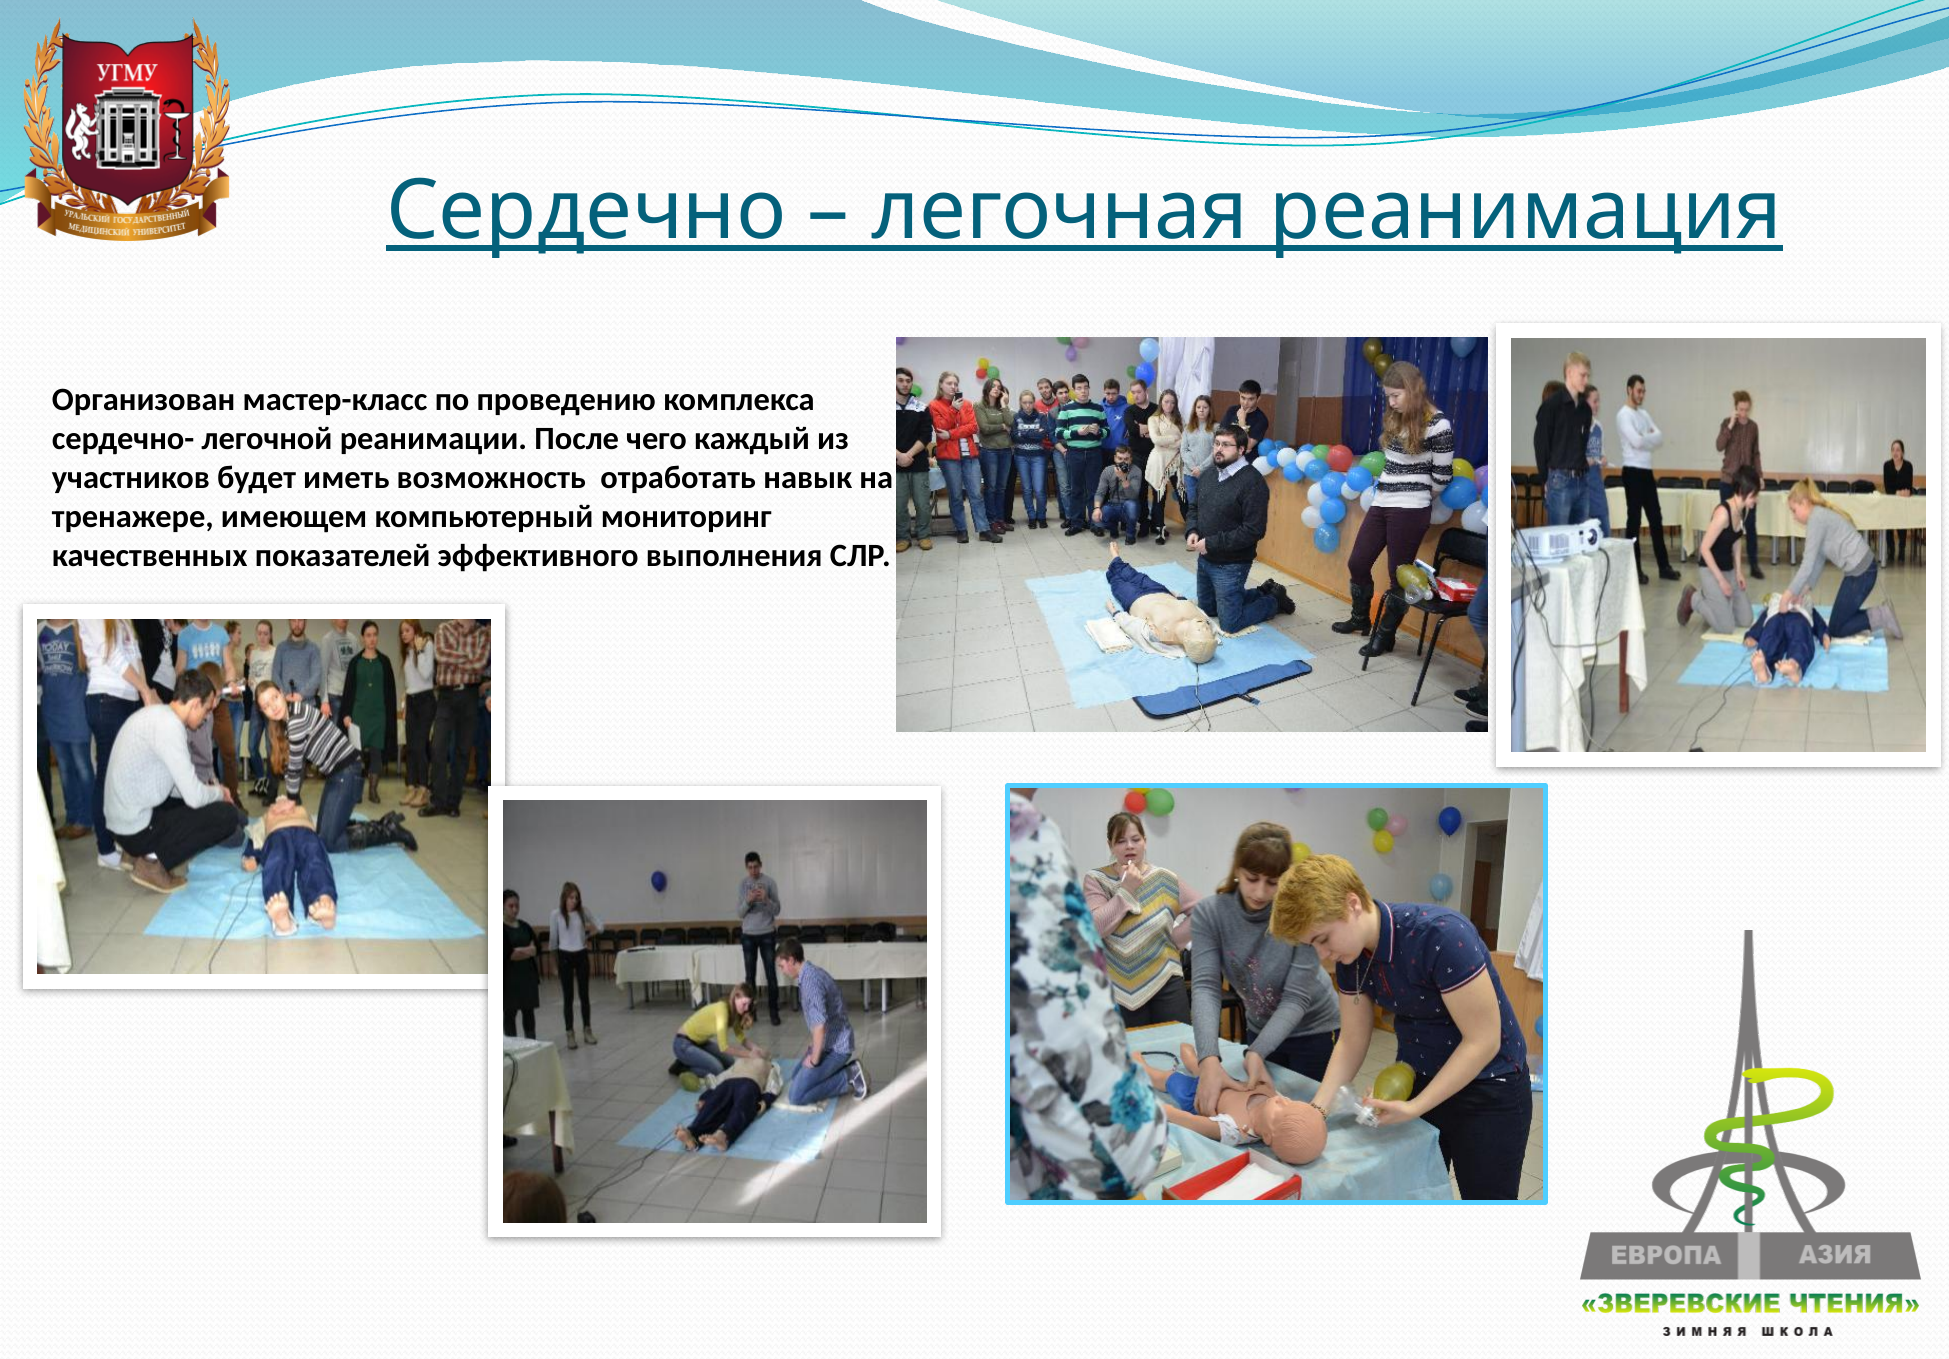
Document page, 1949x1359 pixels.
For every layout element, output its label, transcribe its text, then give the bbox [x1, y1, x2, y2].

picture [1009, 787, 1544, 1201]
picture [1510, 337, 1927, 753]
picture [1580, 930, 1922, 1337]
picture [895, 337, 1488, 733]
picture [502, 799, 928, 1223]
picture [13, 17, 230, 241]
picture [36, 618, 492, 975]
title Сердечно – легочная реанимация [248, 89, 1921, 255]
list Организован мастер-класс по проведению комплекса сердечно- легочной реанимации. После чего каждый из участников будет иметь возможность отработать навык на тренажере, имеющем компьютерный мониторинг качественных показателей эффективного выполнения СЛР. [33, 378, 889, 623]
